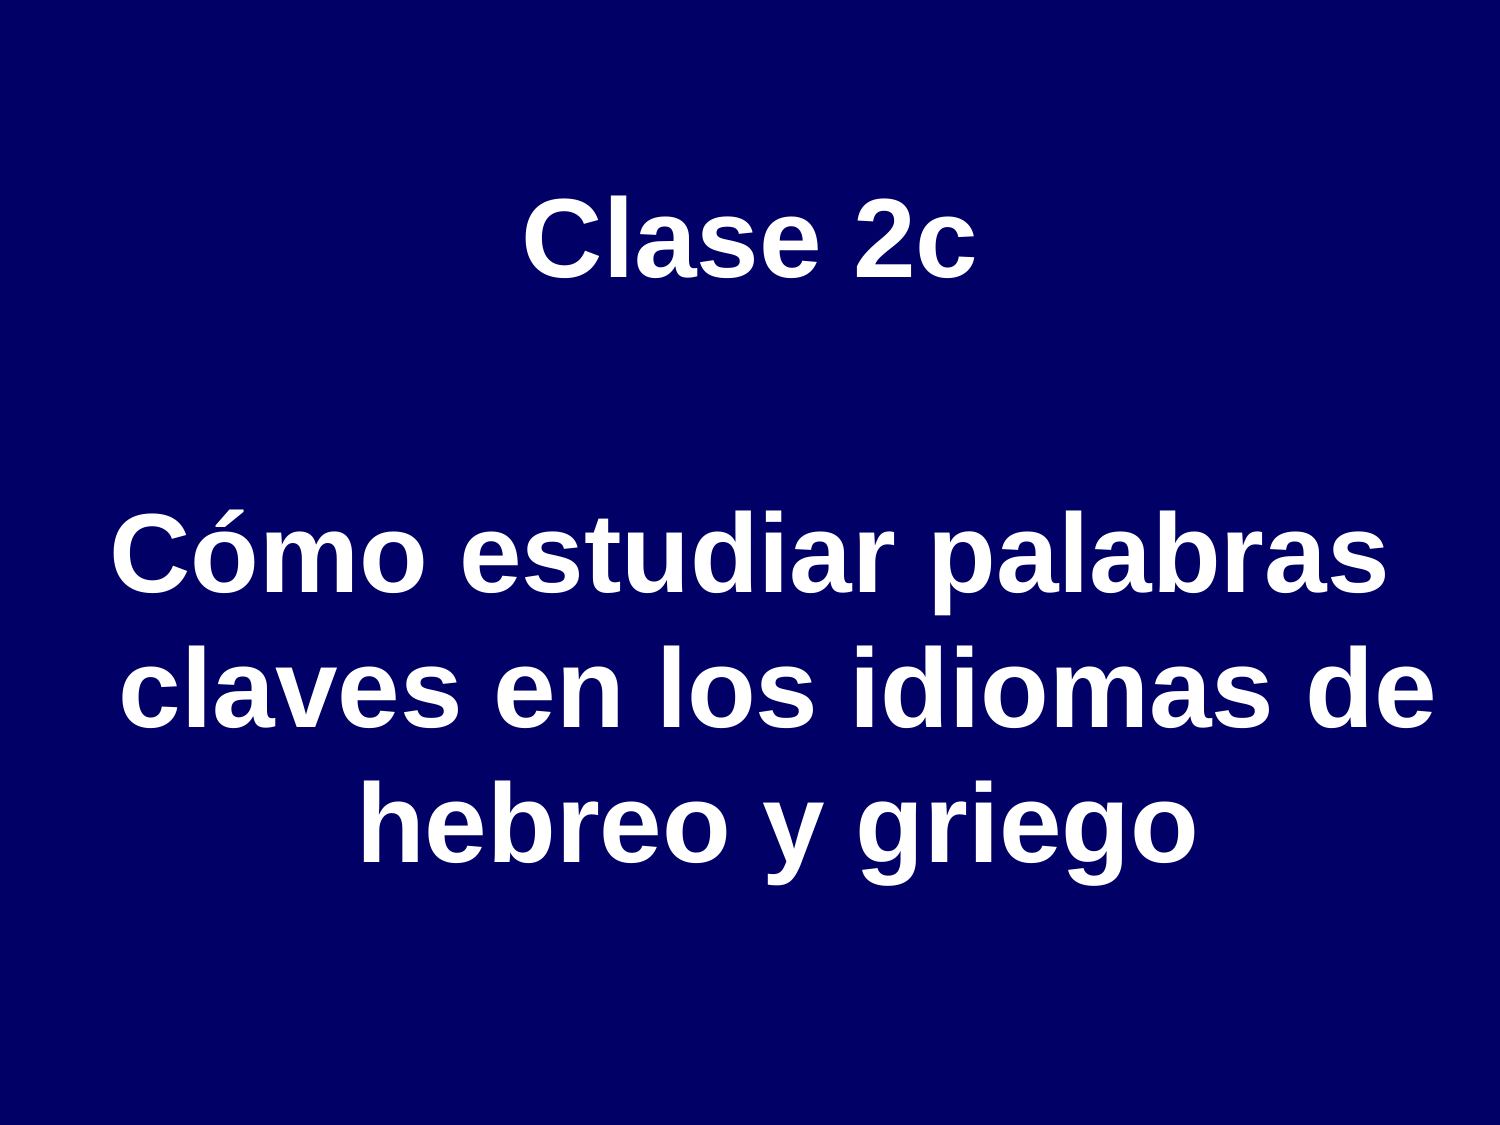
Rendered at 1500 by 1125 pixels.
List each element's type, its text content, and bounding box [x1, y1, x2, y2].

list Clase 2c Cómo estudiar palabras claves en los idiomas de hebreo y griego [0, 0, 1500, 1125]
